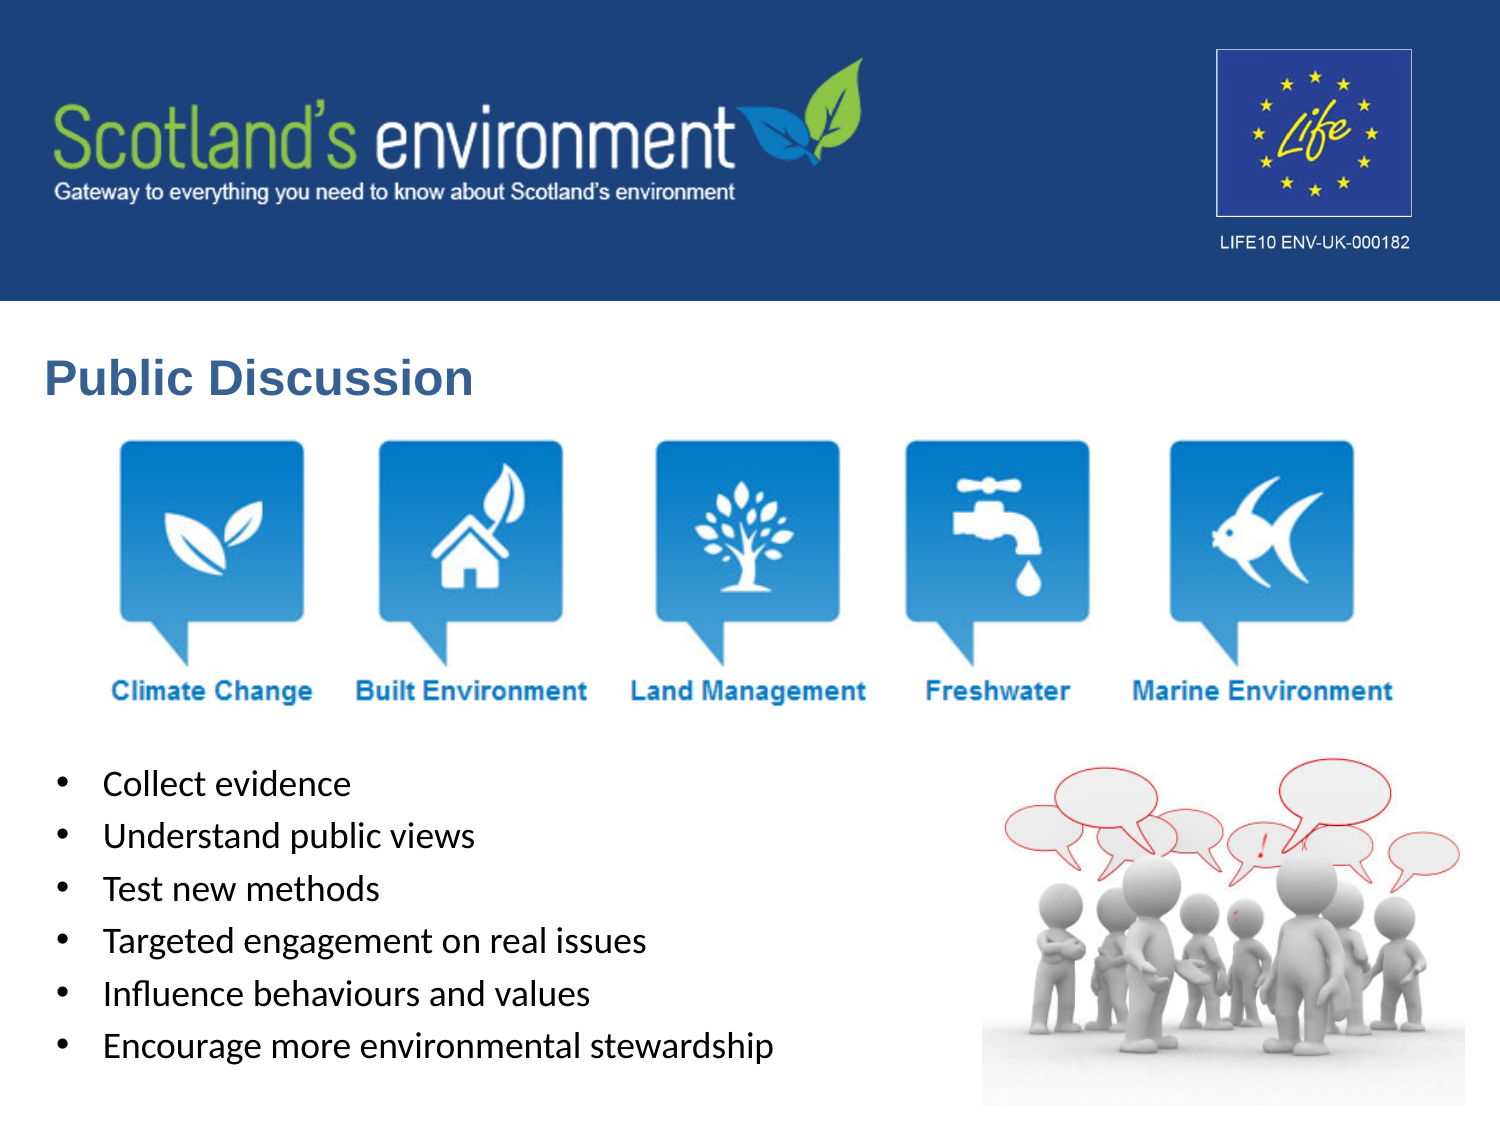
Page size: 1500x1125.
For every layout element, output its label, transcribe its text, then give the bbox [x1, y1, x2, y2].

text_box Public Discussion [29, 338, 1436, 413]
text_box Collect evidence Understand public views Test new methods Targeted engagement on real issues Influence behaviours and values Encourage more environmental stewardship [41, 751, 951, 1074]
picture [56, 412, 1465, 1107]
picture [0, 0, 1500, 301]
